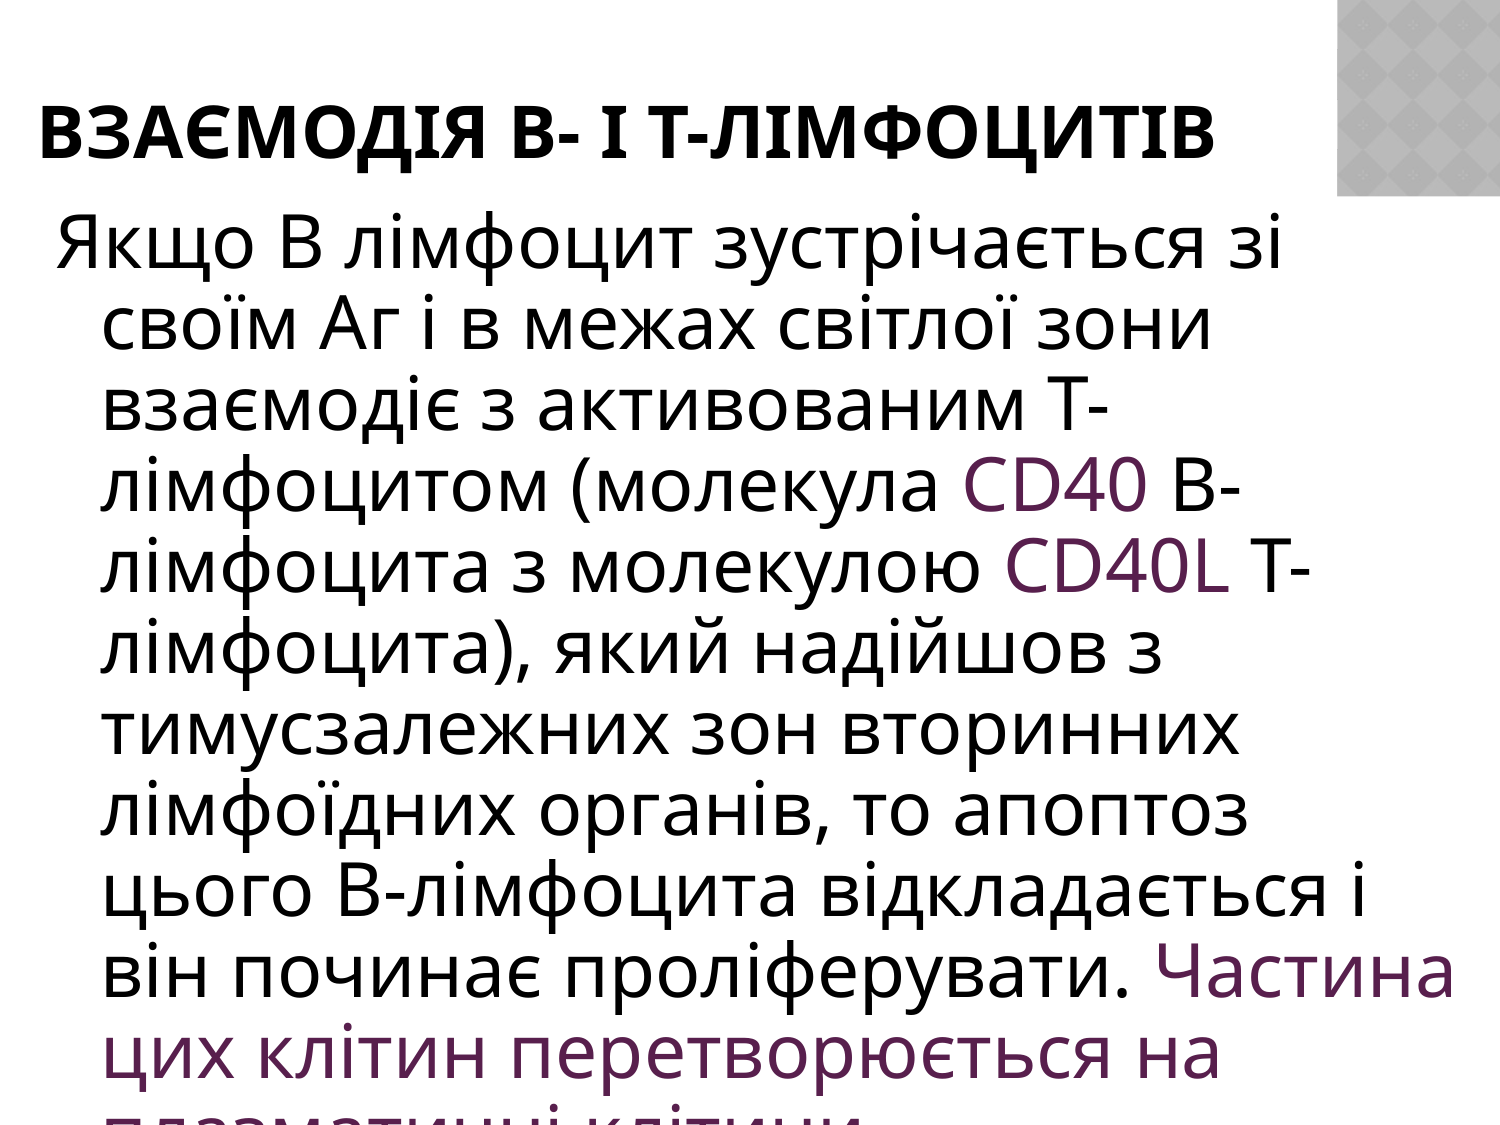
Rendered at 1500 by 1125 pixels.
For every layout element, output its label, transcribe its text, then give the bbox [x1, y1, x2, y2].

list Якщо В лімфоцит зустрічається зі своїм Аг і в межах світлої зони взаємодіє з активованим Т-лімфоцитом (молекула CD40 В-лімфоцита з молекулою CD40L Т-лімфоцита), який надійшов з тимусзалежних зон вторинних лімфоїдних органів, то апоптоз цього В-лімфоцита відкладається і він починає проліферувати. Частина цих клітин перетворюється на плазматичні клітини. [41, 196, 1500, 1125]
title Взаємодія В- і Т-лімфоцитів [29, 0, 1263, 173]
